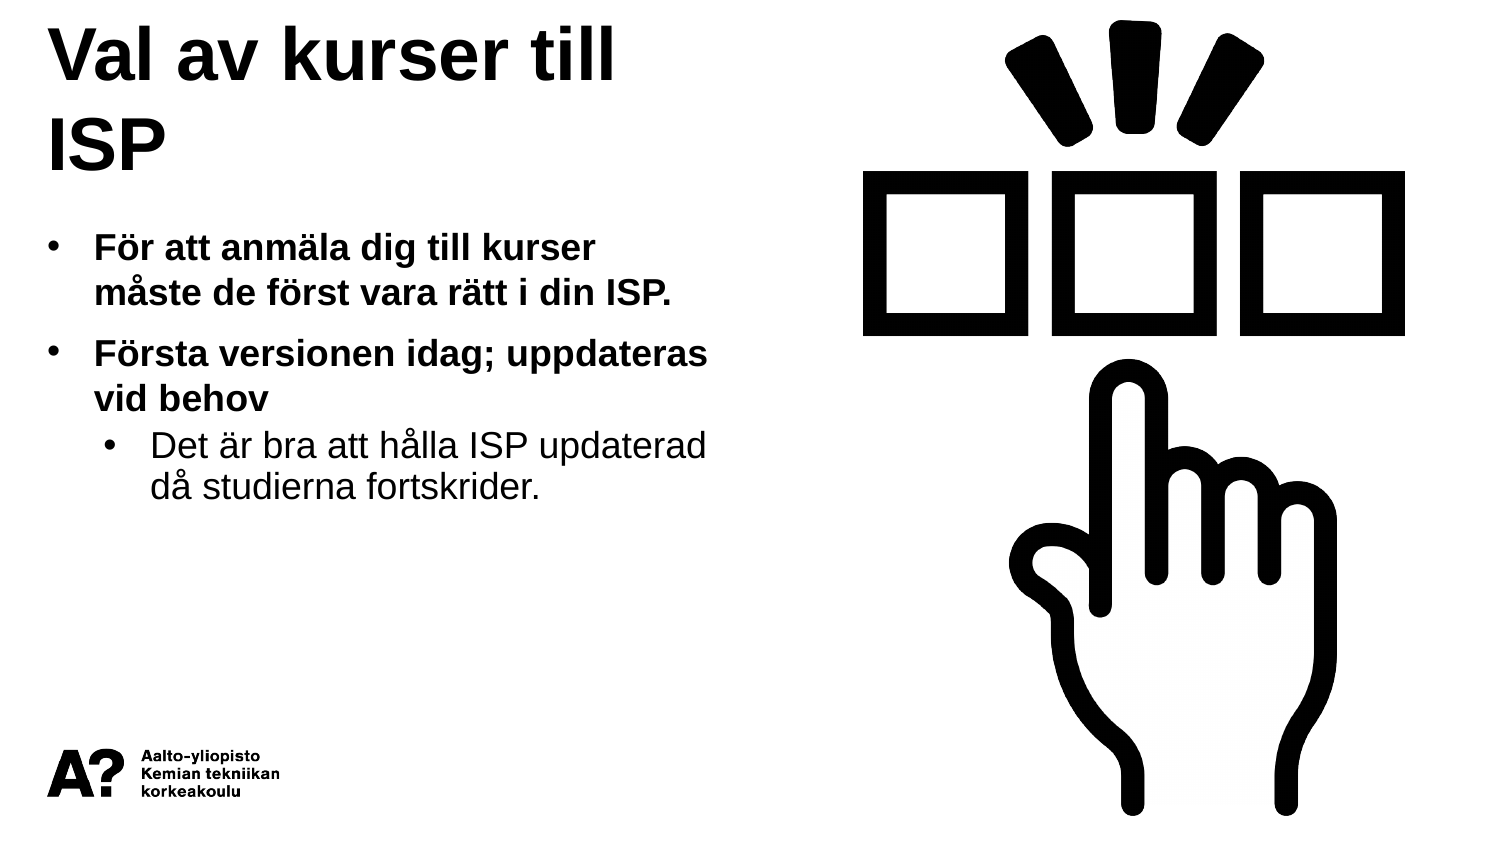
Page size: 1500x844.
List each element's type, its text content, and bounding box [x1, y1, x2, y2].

list Val av kurser till ISP [47, 5, 712, 177]
list För att anmäla dig till kurser måste de först vara rätt i din ISP. Första versionen idag; uppdateras vid behov Det är bra att hålla ISP updaterad då studierna fortskrider. [47, 222, 712, 703]
picture [772, 0, 1500, 844]
picture [0, 702, 326, 844]
